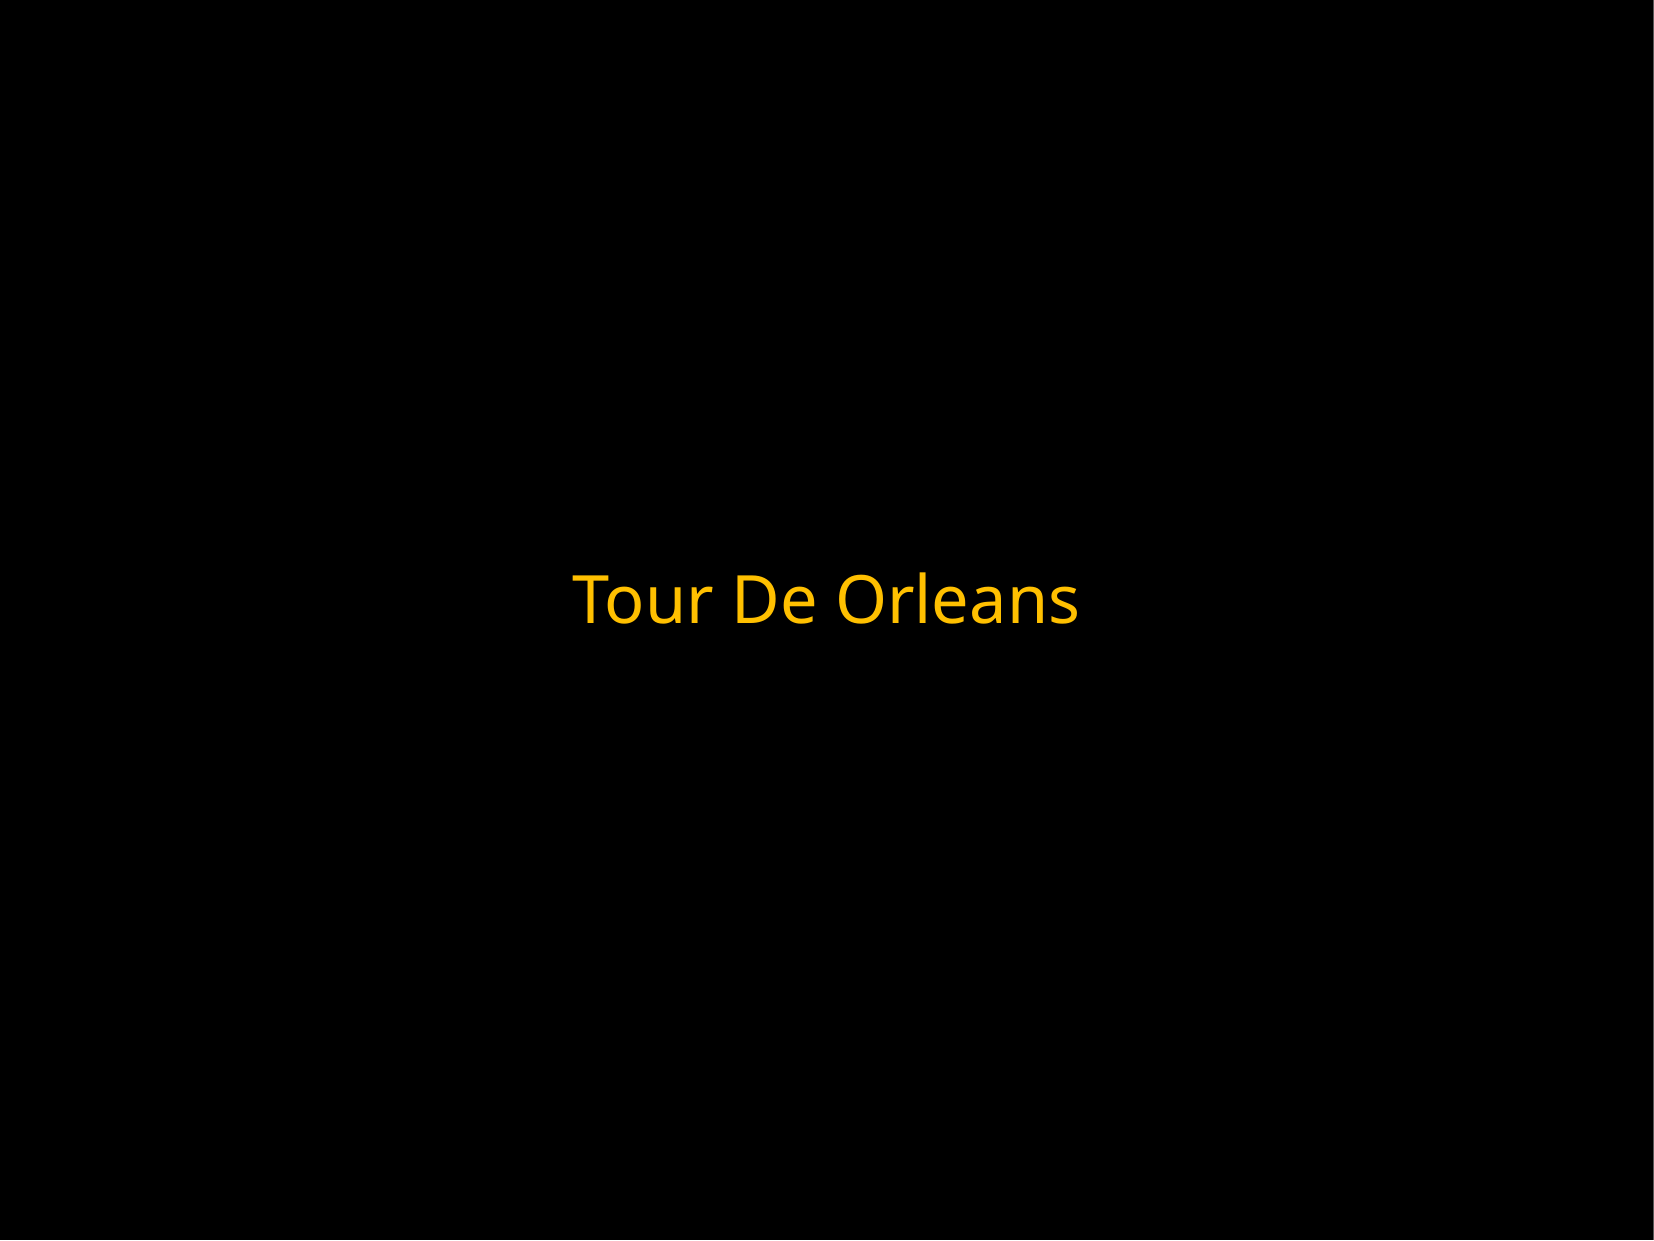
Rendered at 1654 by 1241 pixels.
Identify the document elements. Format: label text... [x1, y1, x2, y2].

text_box Tour De Orleans [557, 549, 1096, 644]
